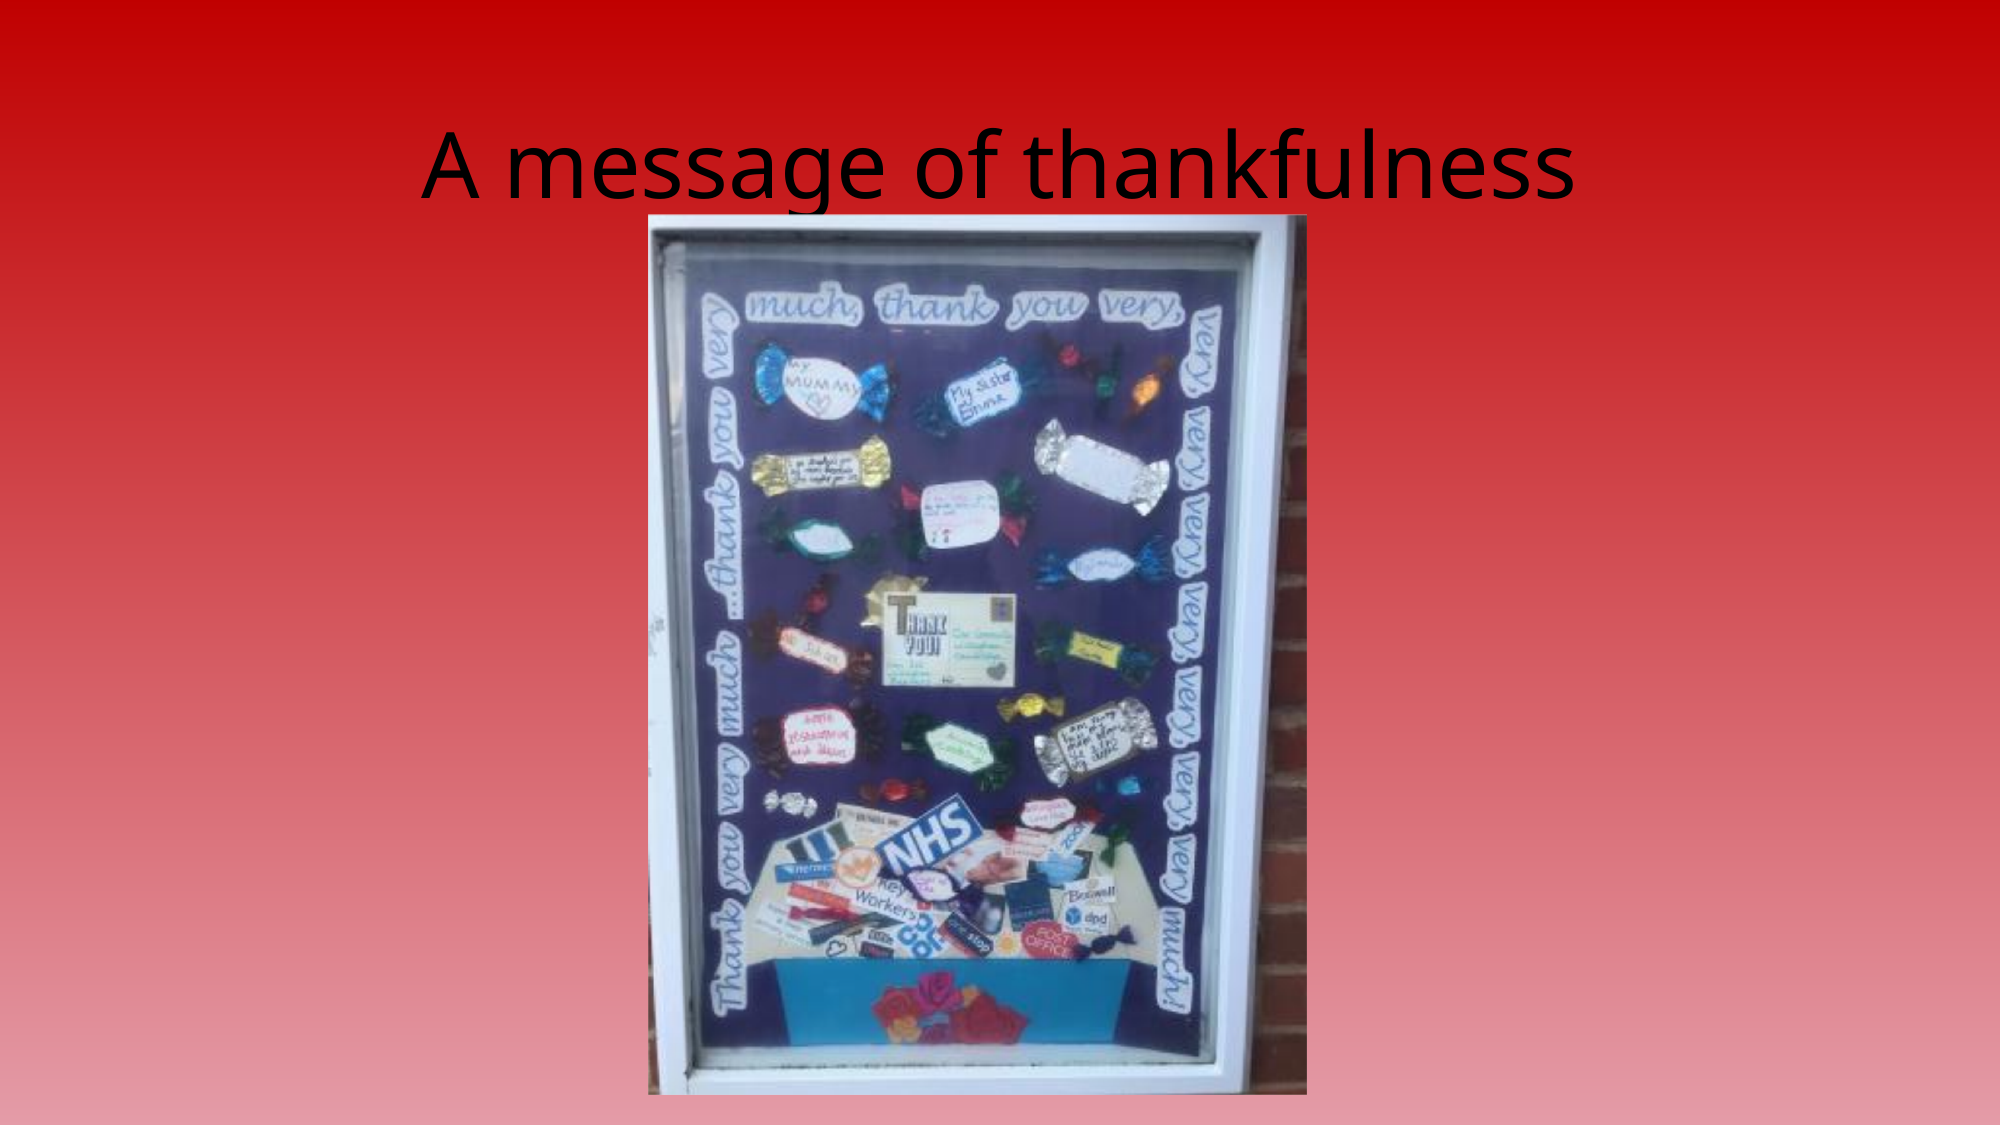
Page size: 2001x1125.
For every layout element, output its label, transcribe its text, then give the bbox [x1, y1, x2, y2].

picture [537, 216, 1417, 1094]
title A message of thankfulness [137, 59, 1863, 278]
